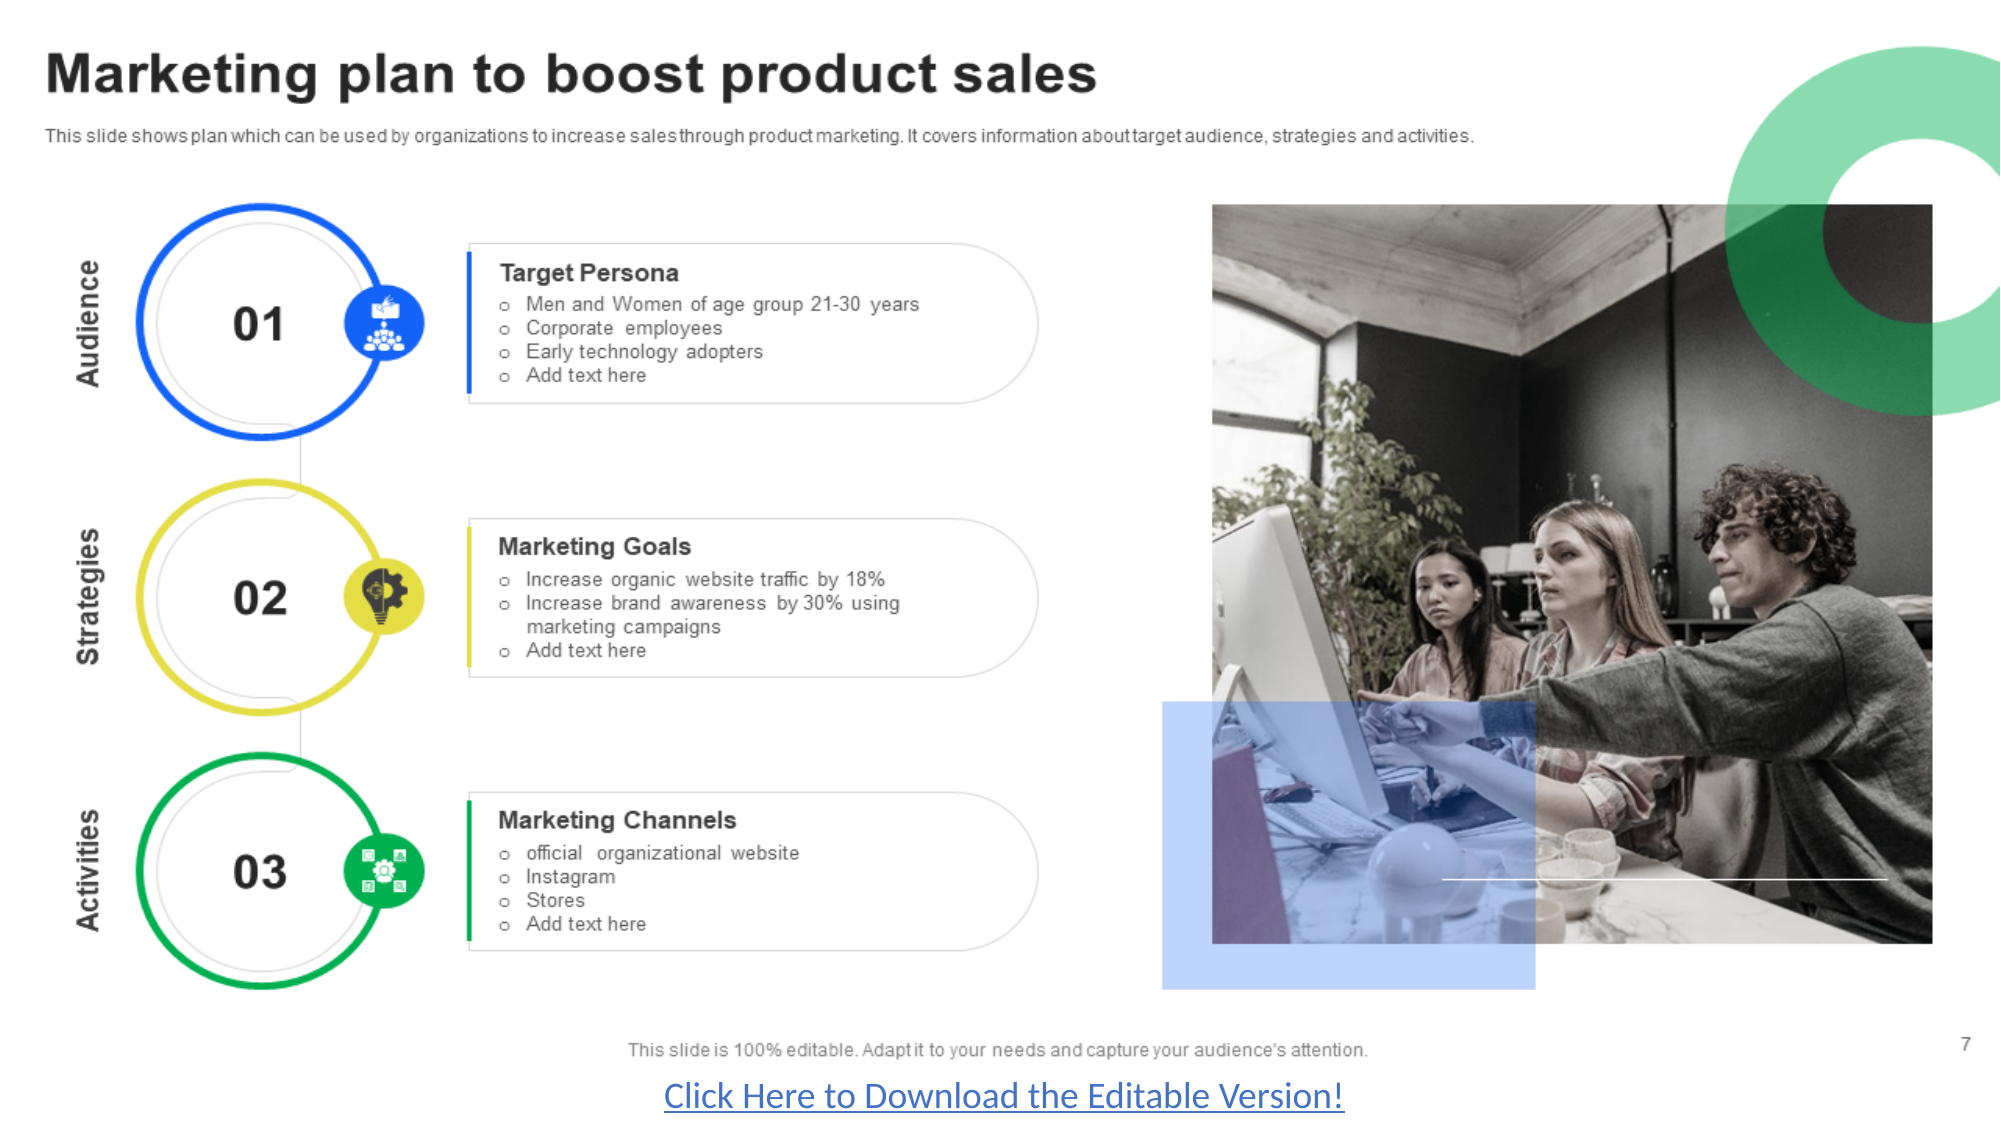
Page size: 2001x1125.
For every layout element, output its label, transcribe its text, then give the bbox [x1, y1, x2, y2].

picture [0, 0, 2000, 1064]
text_box Click Here to Download the Editable Version! [649, 1064, 1534, 1124]
